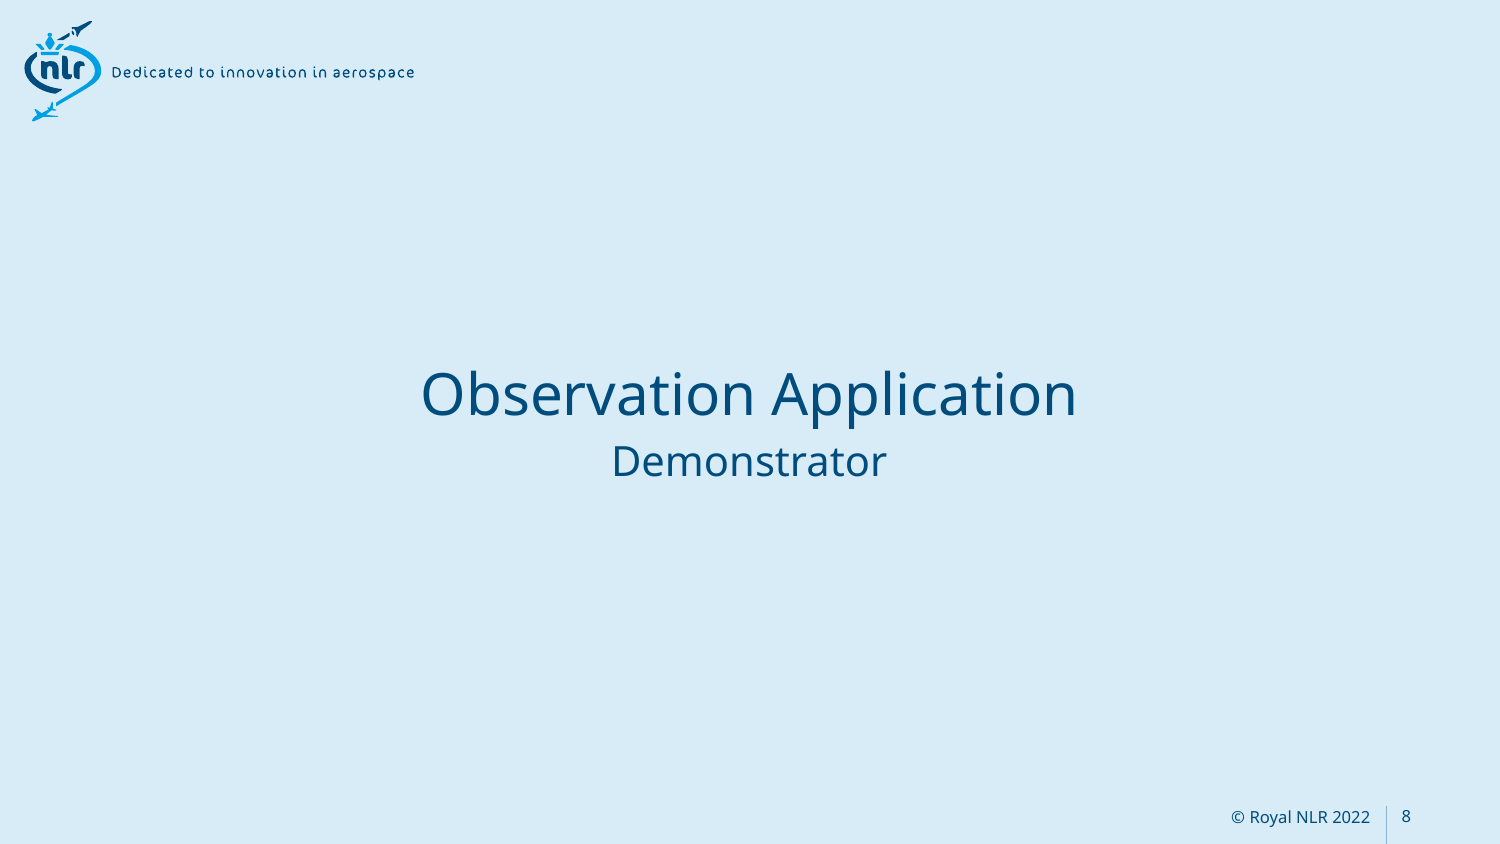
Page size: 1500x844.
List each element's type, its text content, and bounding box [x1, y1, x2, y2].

title Observation Application [111, 349, 1388, 436]
footer © Royal NLR 2022 [660, 794, 1386, 840]
slide_number 8 [1386, 794, 1456, 840]
list Demonstrator [111, 427, 1387, 543]
